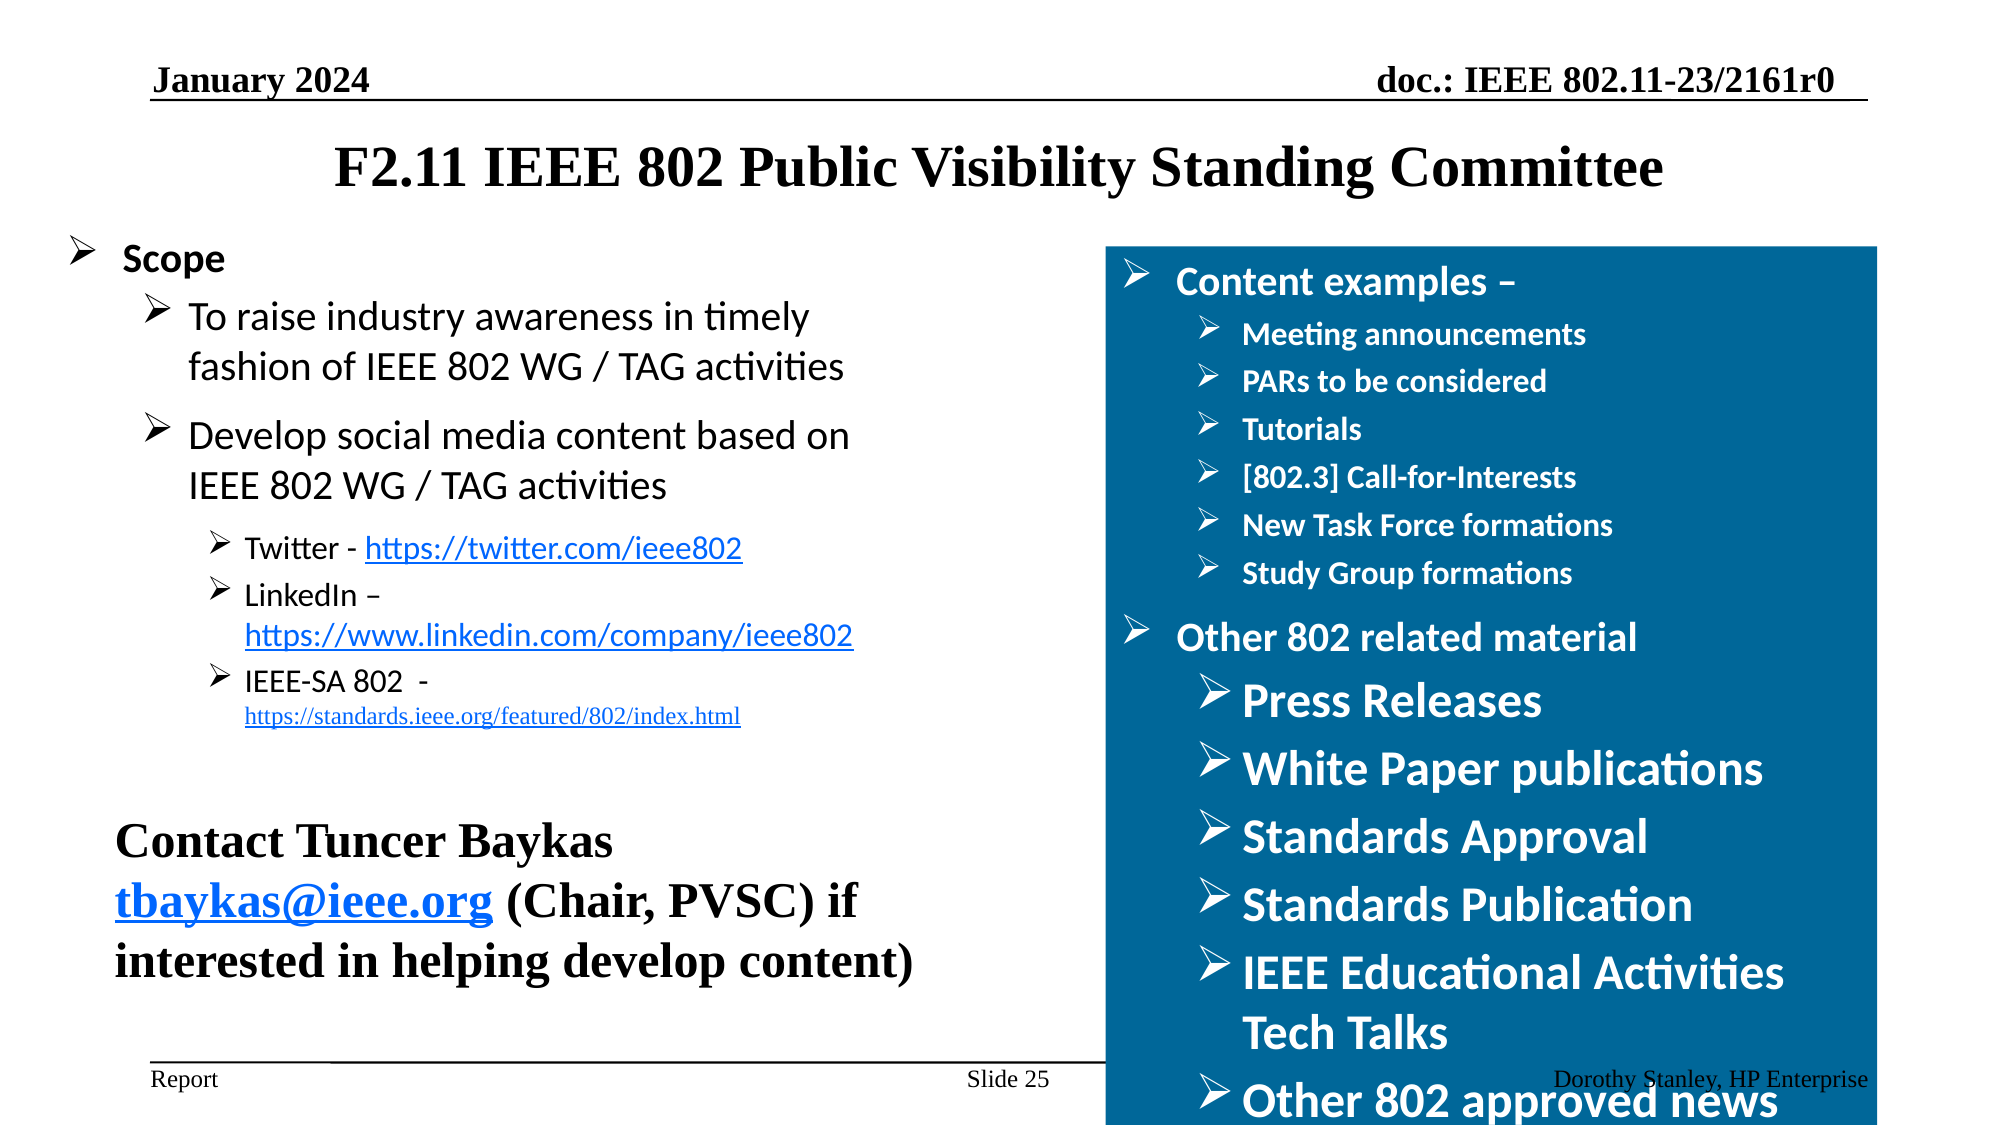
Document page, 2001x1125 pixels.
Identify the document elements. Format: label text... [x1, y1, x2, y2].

text_box Contact Tuncer Baykas tbaykas@ieee.org (Chair, PVSC) if interested in helping develop content) [99, 799, 949, 995]
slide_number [152, 54, 373, 101]
footer Dorothy Stanley, HP Enterprise [1513, 1061, 1869, 1093]
title F2.11 IEEE 802 Public Visibility Standing Committee [150, 99, 1850, 226]
slide_number Slide 25 [964, 1061, 1053, 1093]
list Scope To raise industry awareness in timely fashion of IEEE 802 WG / TAG activities Develop social media content based on IEEE 802 WG / TAG activities Twitter - https://twitter.com/ieee802 LinkedIn – https://www.linkedin.com/company/ieee802 IEEE-SA 802 - https://standards.ieee.org/featured/802/index.html [51, 222, 939, 789]
text_box Content examples – Meeting announcements PARs to be considered Tutorials [802.3] Call-for-Interests New Task Force formations Study Group formations Other 802 related material Press Releases White Paper publications Standards Approval Standards Publication IEEE Educational Activities Tech Talks Other 802 approved news [1105, 246, 1878, 1125]
